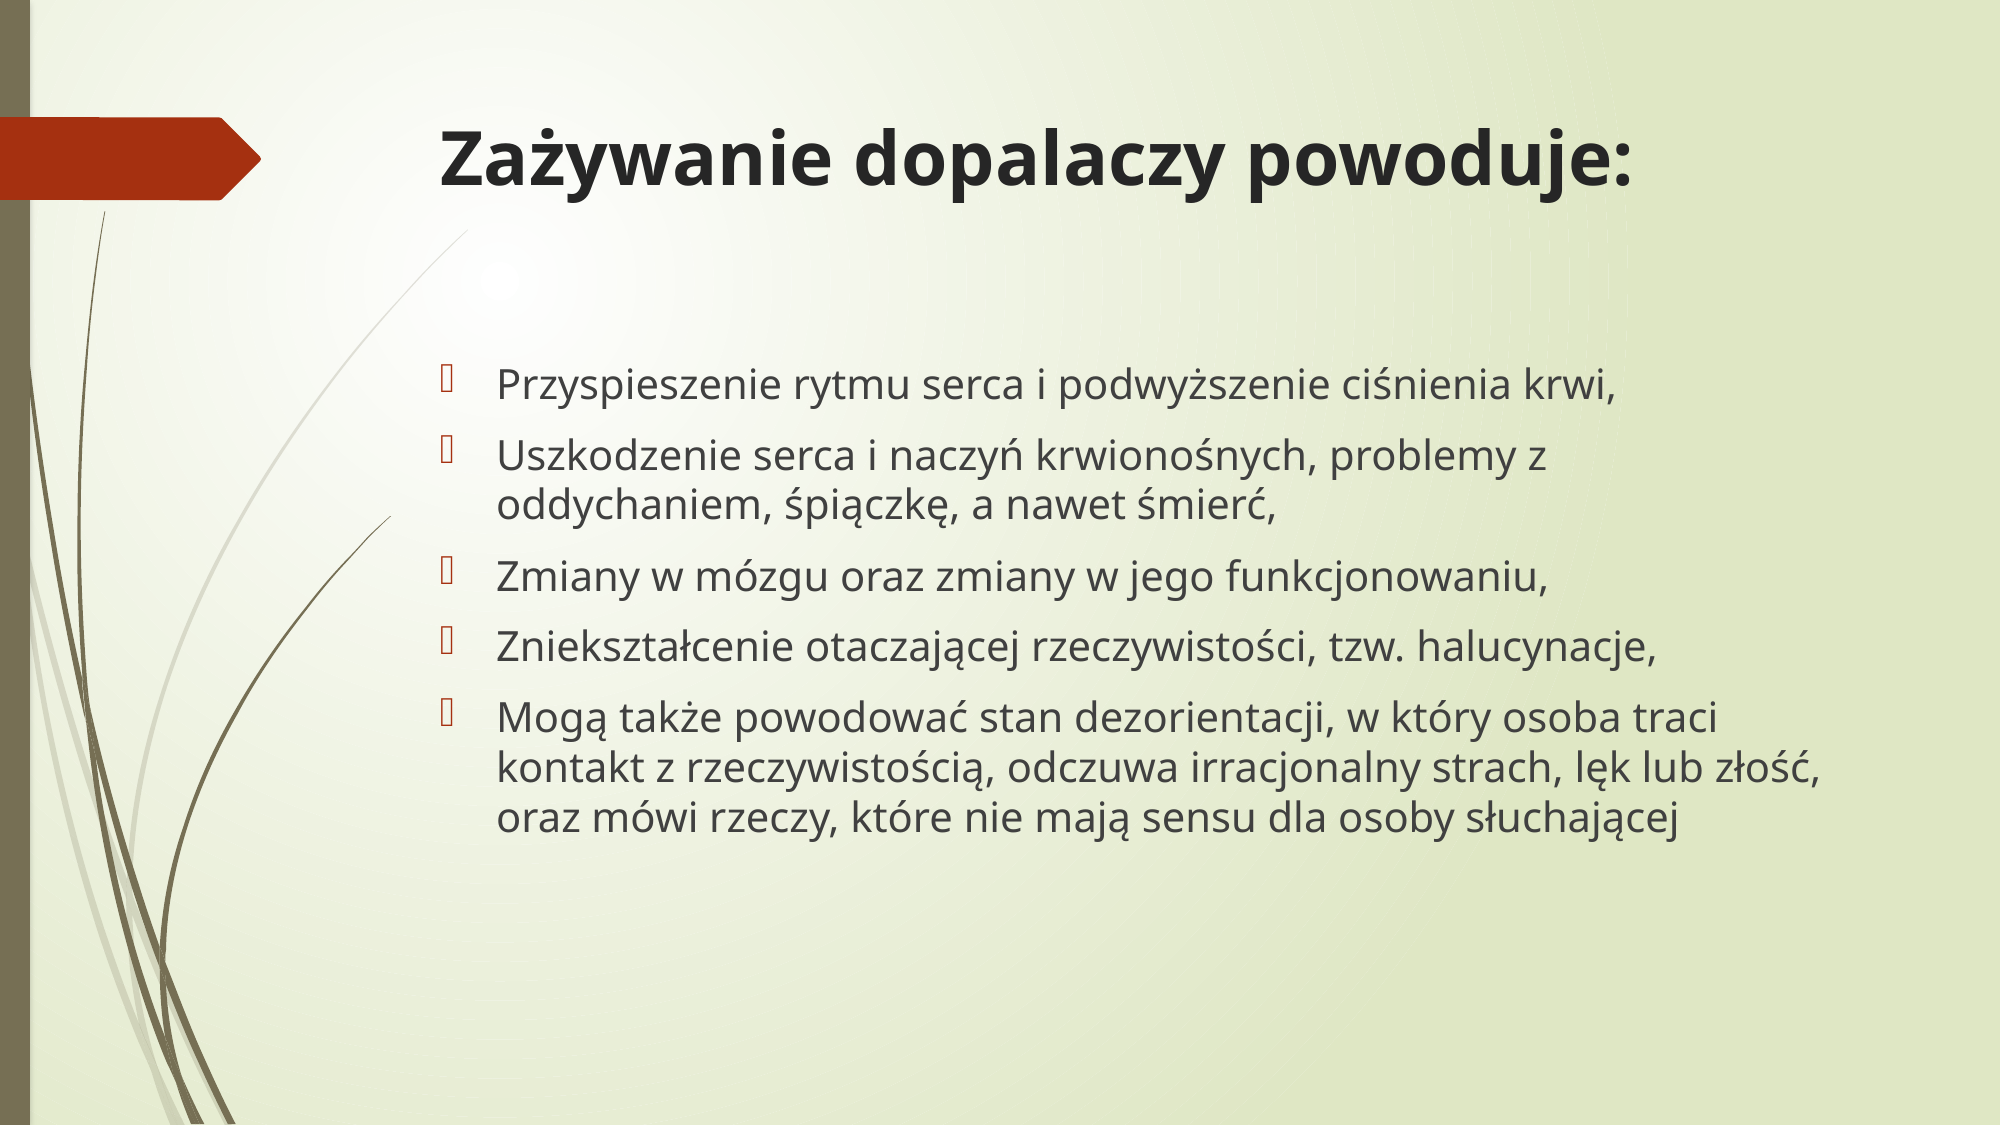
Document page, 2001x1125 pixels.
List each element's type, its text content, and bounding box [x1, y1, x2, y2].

title Zażywanie dopalaczy powoduje: [425, 102, 1888, 313]
list Przyspieszenie rytmu serca i podwyższenie ciśnienia krwi, Uszkodzenie serca i naczyń krwionośnych, problemy z oddychaniem, śpiączkę, a nawet śmierć, Zmiany w mózgu oraz zmiany w jego funkcjonowaniu, Zniekształcenie otaczającej rzeczywistości, tzw. halucynacje, Mogą także powodować stan dezorientacji, w który osoba traci kontakt z rzeczywistością, odczuwa irracjonalny strach, lęk lub złość, oraz mówi rzeczy, które nie mają sensu dla osoby słuchającej [424, 350, 1888, 1023]
